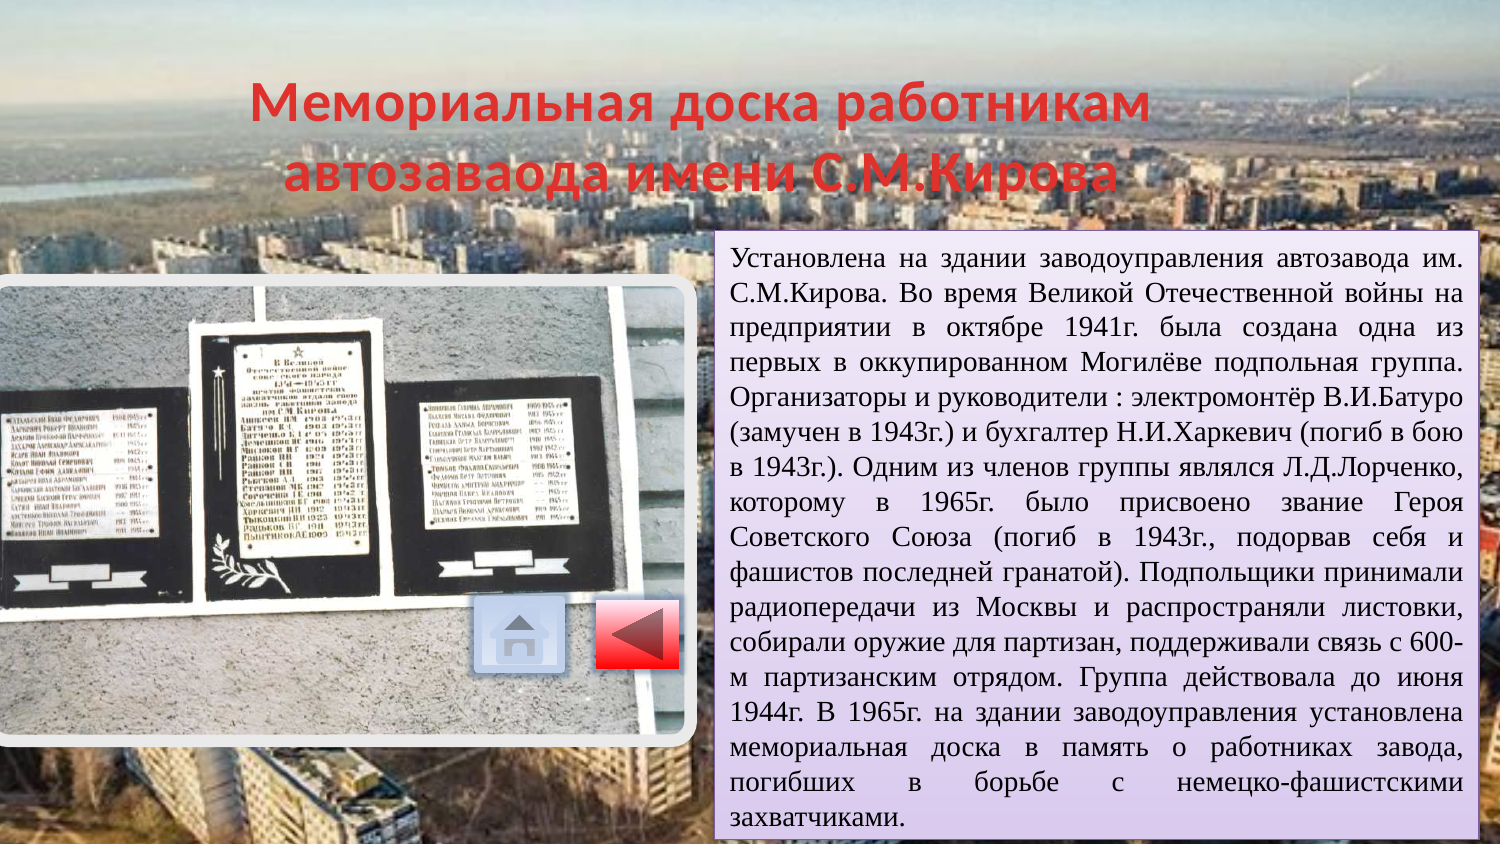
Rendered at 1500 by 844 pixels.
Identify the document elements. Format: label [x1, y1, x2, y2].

picture [0, 279, 691, 741]
list [0, 0, 1500, 844]
